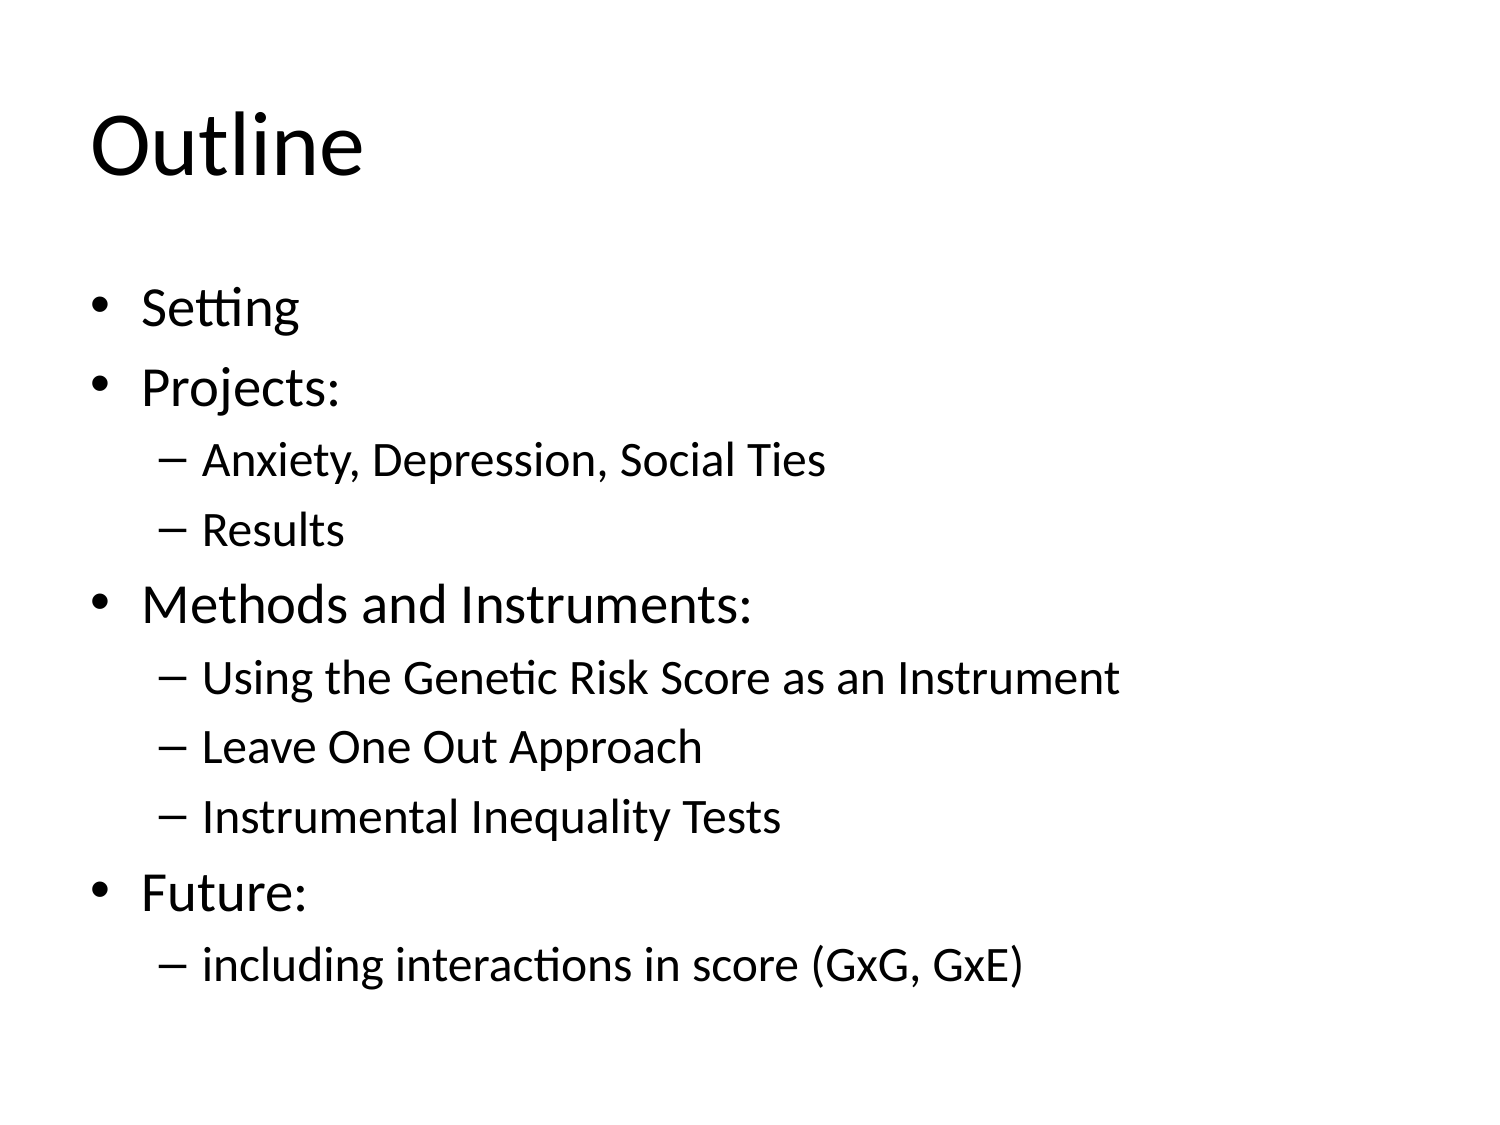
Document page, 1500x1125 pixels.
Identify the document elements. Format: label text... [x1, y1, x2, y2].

list Setting Projects: Anxiety, Depression, Social Ties Results Methods and Instruments: Using the Genetic Risk Score as an Instrument Leave One Out Approach Instrumental Inequality Tests Future: including interactions in score (GxG, GxE) [75, 262, 1425, 1005]
title Outline [75, 45, 1425, 233]
